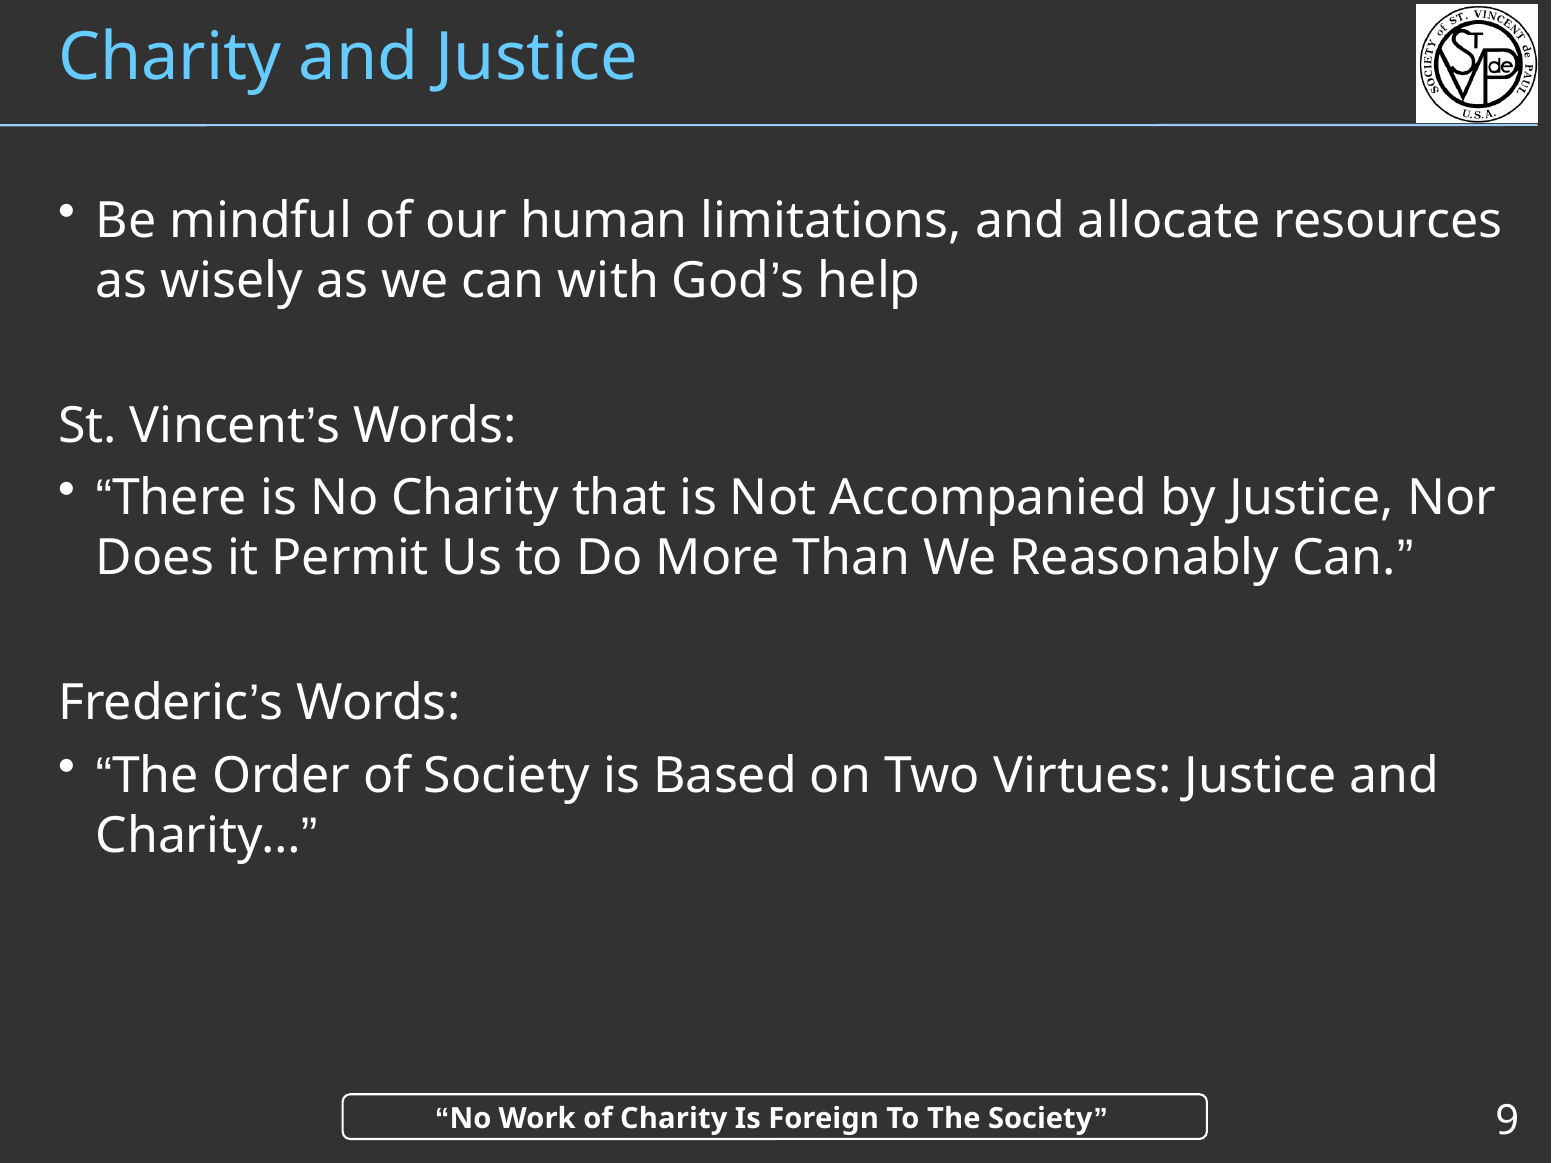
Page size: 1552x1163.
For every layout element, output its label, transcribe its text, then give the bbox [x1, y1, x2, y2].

list Be mindful of our human limitations, and allocate resources as wisely as we can with God’s help St. Vincent’s Words: “There is No Charity that is Not Accompanied by Justice, Nor Does it Permit Us to Do More Than We Reasonably Can.” Frederic’s Words: “The Order of Society is Based on Two Virtues: Justice and Charity…” [43, 178, 1538, 1163]
title Charity and Justice [43, 0, 1538, 131]
picture [1416, 4, 1538, 123]
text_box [342, 1092, 1208, 1141]
